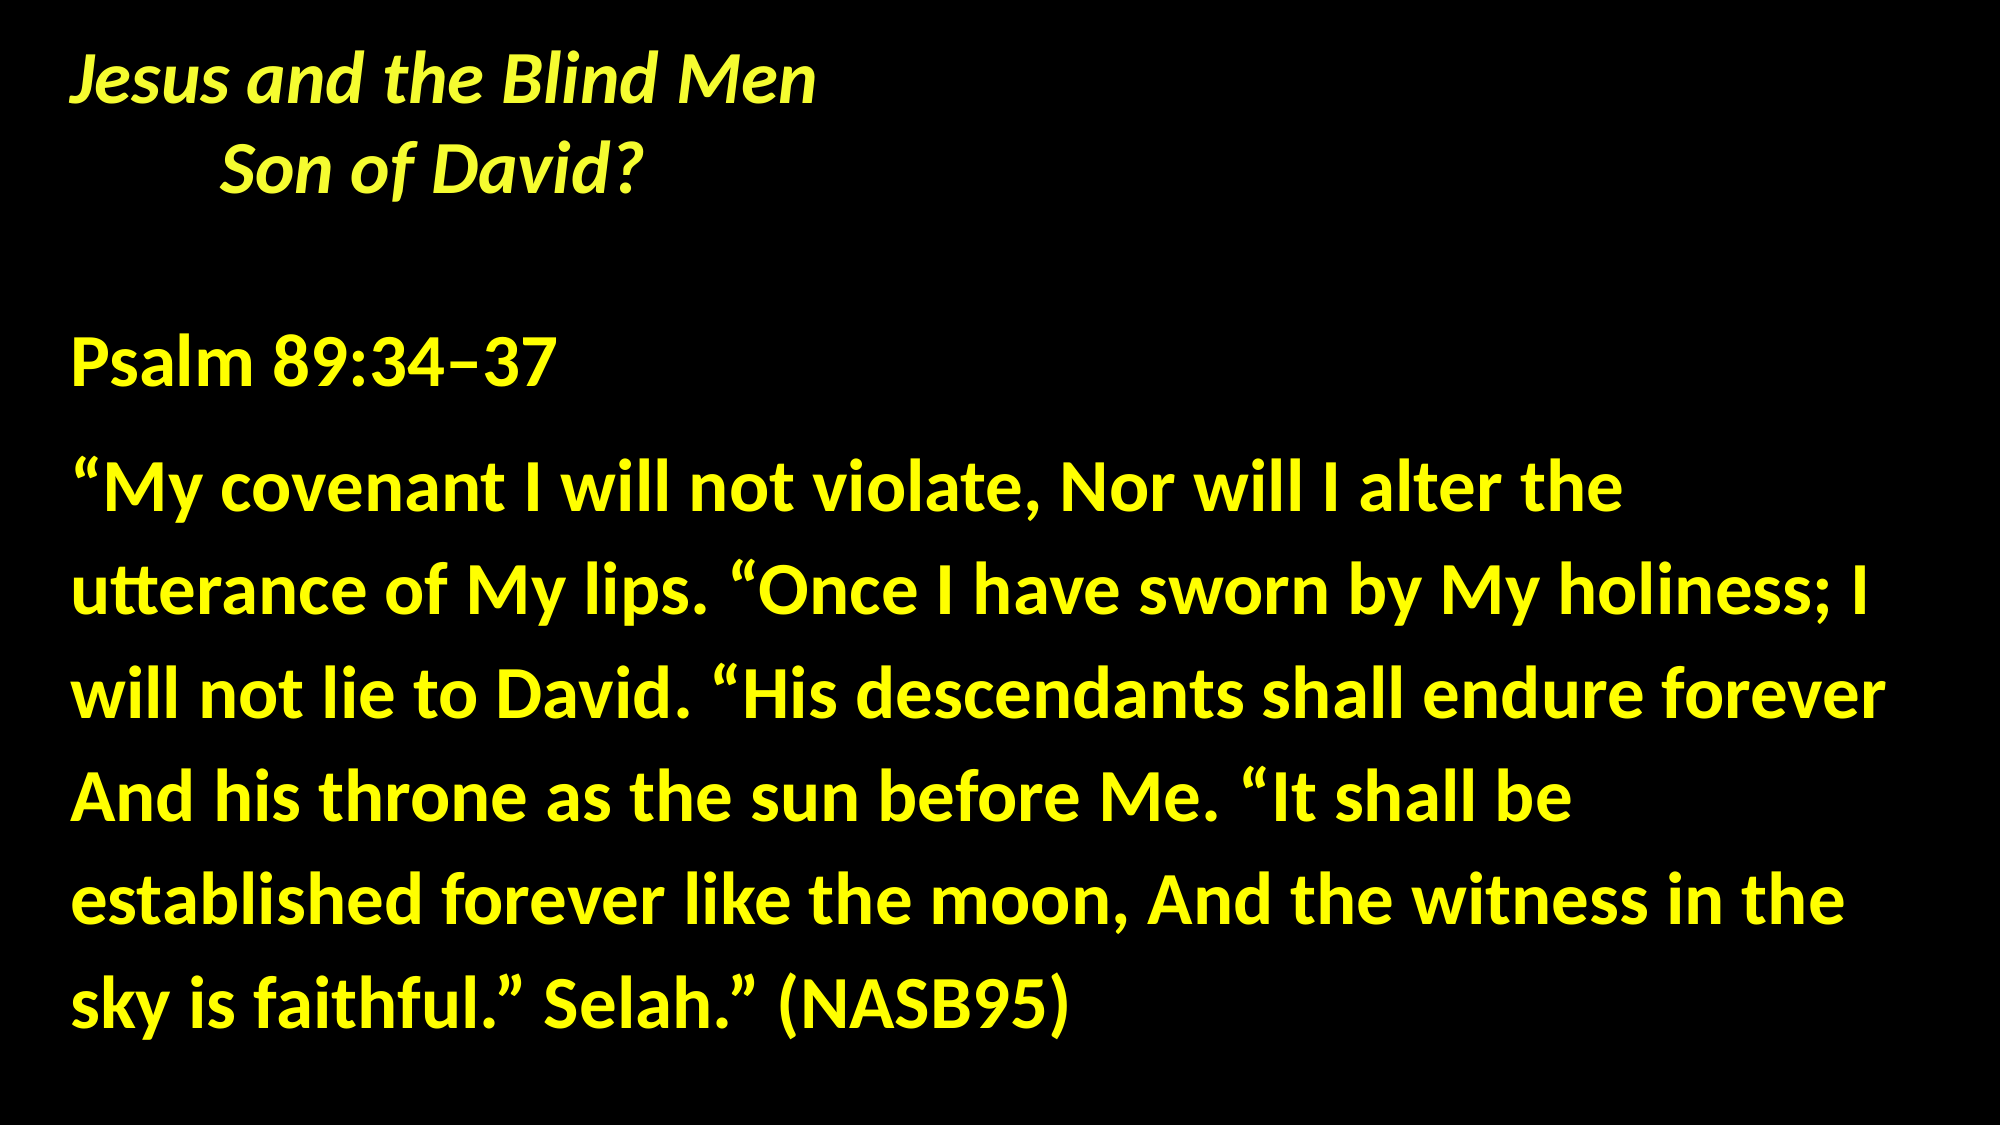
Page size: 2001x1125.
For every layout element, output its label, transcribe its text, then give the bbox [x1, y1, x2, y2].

text_box Jesus and the Blind Men Son of David? Psalm 89:34–37 “My covenant I will not violate, Nor will I alter the utterance of My lips. “Once I have sworn by My holiness; I will not lie to David. “His descendants shall endure forever And his throne as the sun before Me. “It shall be established forever like the moon, And the witness in the sky is faithful.” Selah.” (NASB95) [55, 20, 1928, 1125]
